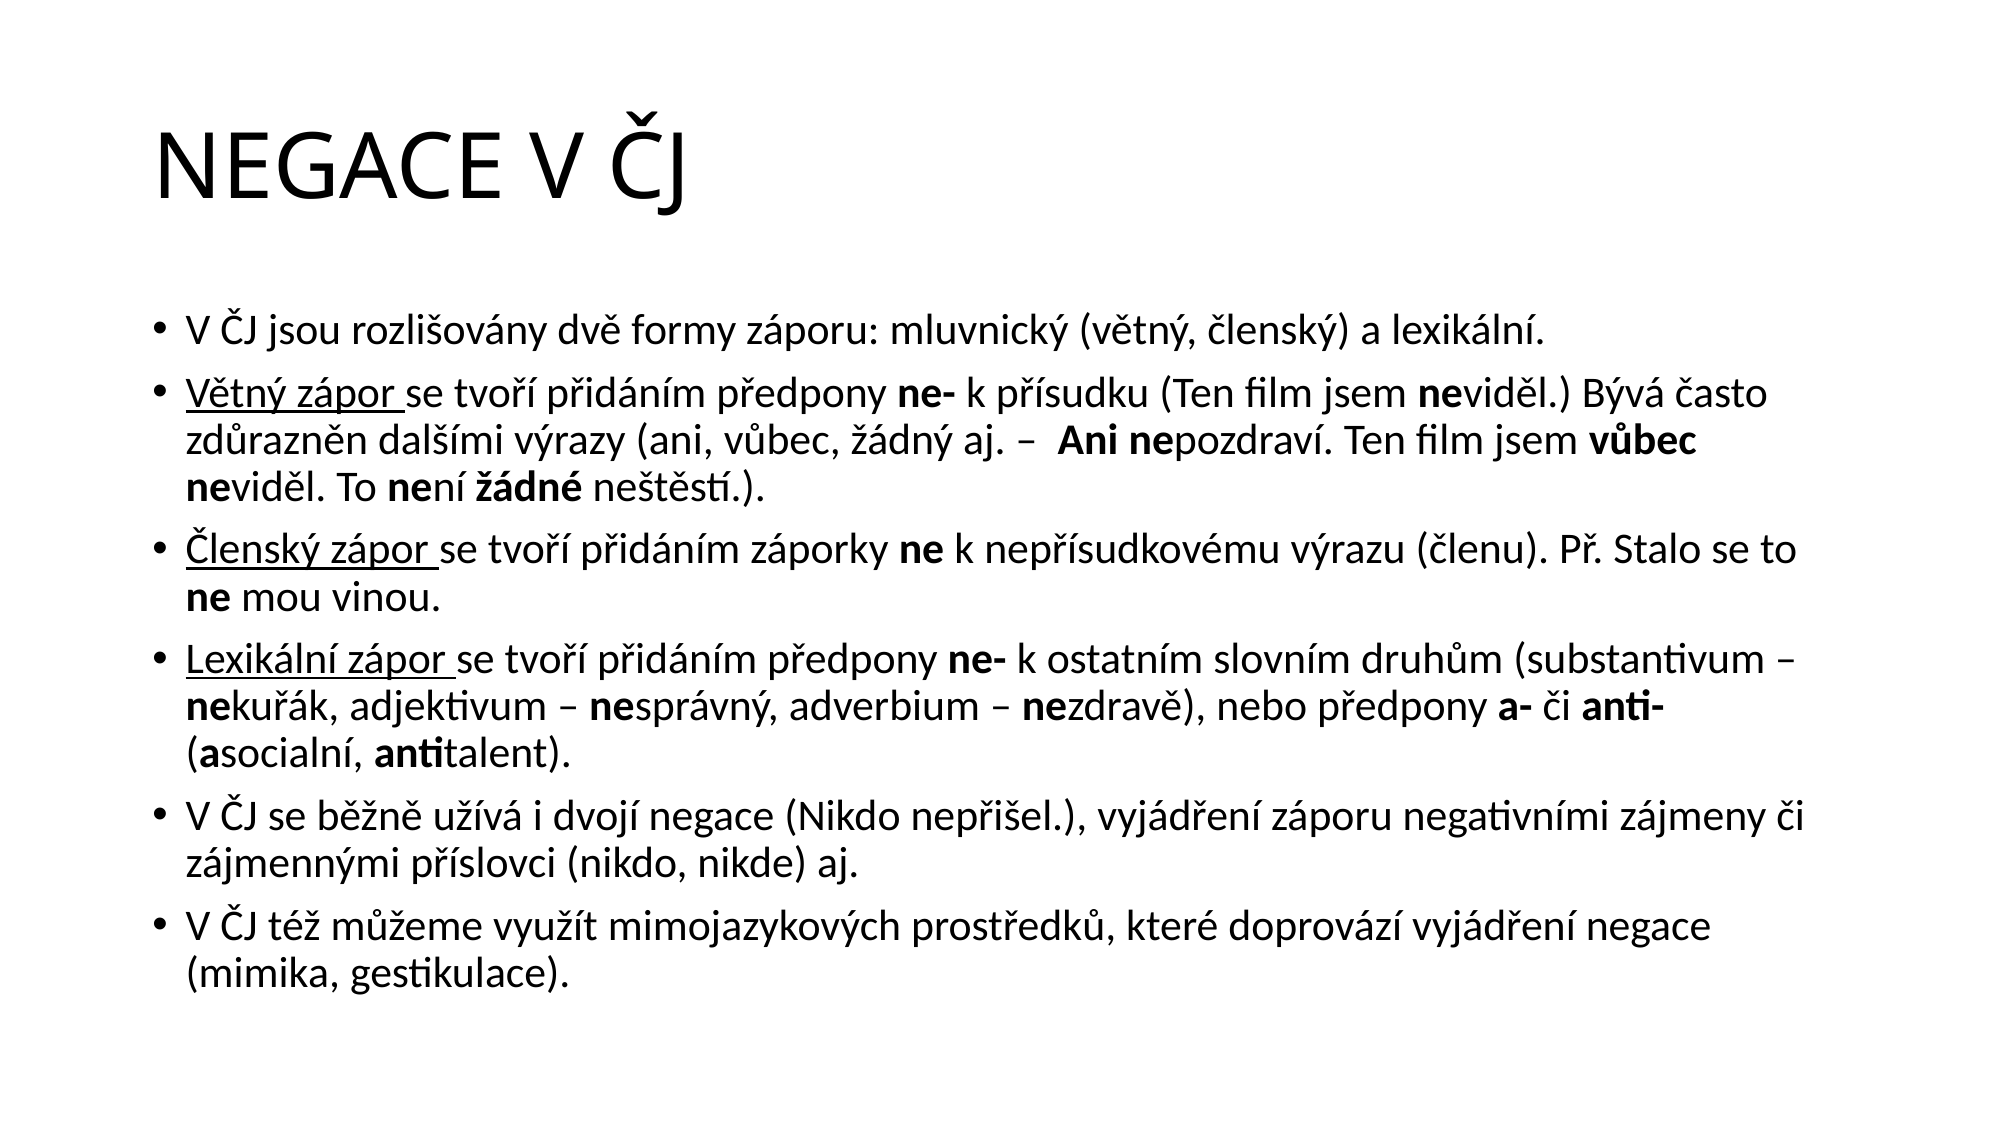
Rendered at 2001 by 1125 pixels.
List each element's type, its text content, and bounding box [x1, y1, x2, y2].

title NEGACE V ČJ [137, 59, 1863, 278]
list V ČJ jsou rozlišovány dvě formy záporu: mluvnický (větný, členský) a lexikální. Větný zápor se tvoří přidáním předpony ne- k přísudku (Ten film jsem neviděl.) Bývá často zdůrazněn dalšími výrazy (ani, vůbec, žádný aj. – Ani nepozdraví. Ten film jsem vůbec neviděl. To není žádné neštěstí.). Členský zápor se tvoří přidáním záporky ne k nepřísudkovému výrazu (členu). Př. Stalo se to ne mou vinou. Lexikální zápor se tvoří přidáním předpony ne- k ostatním slovním druhům (substantivum – nekuřák, adjektivum – nesprávný, adverbium – nezdravě), nebo předpony a- či anti- (asocialní, antitalent). V ČJ se běžně užívá i dvojí negace (Nikdo nepřišel.), vyjádření záporu negativními zájmeny či zájmennými příslovci (nikdo, nikde) aj. V ČJ též můžeme využít mimojazykových prostředků, které doprovází vyjádření negace (mimika, gestikulace). [137, 299, 1863, 1014]
